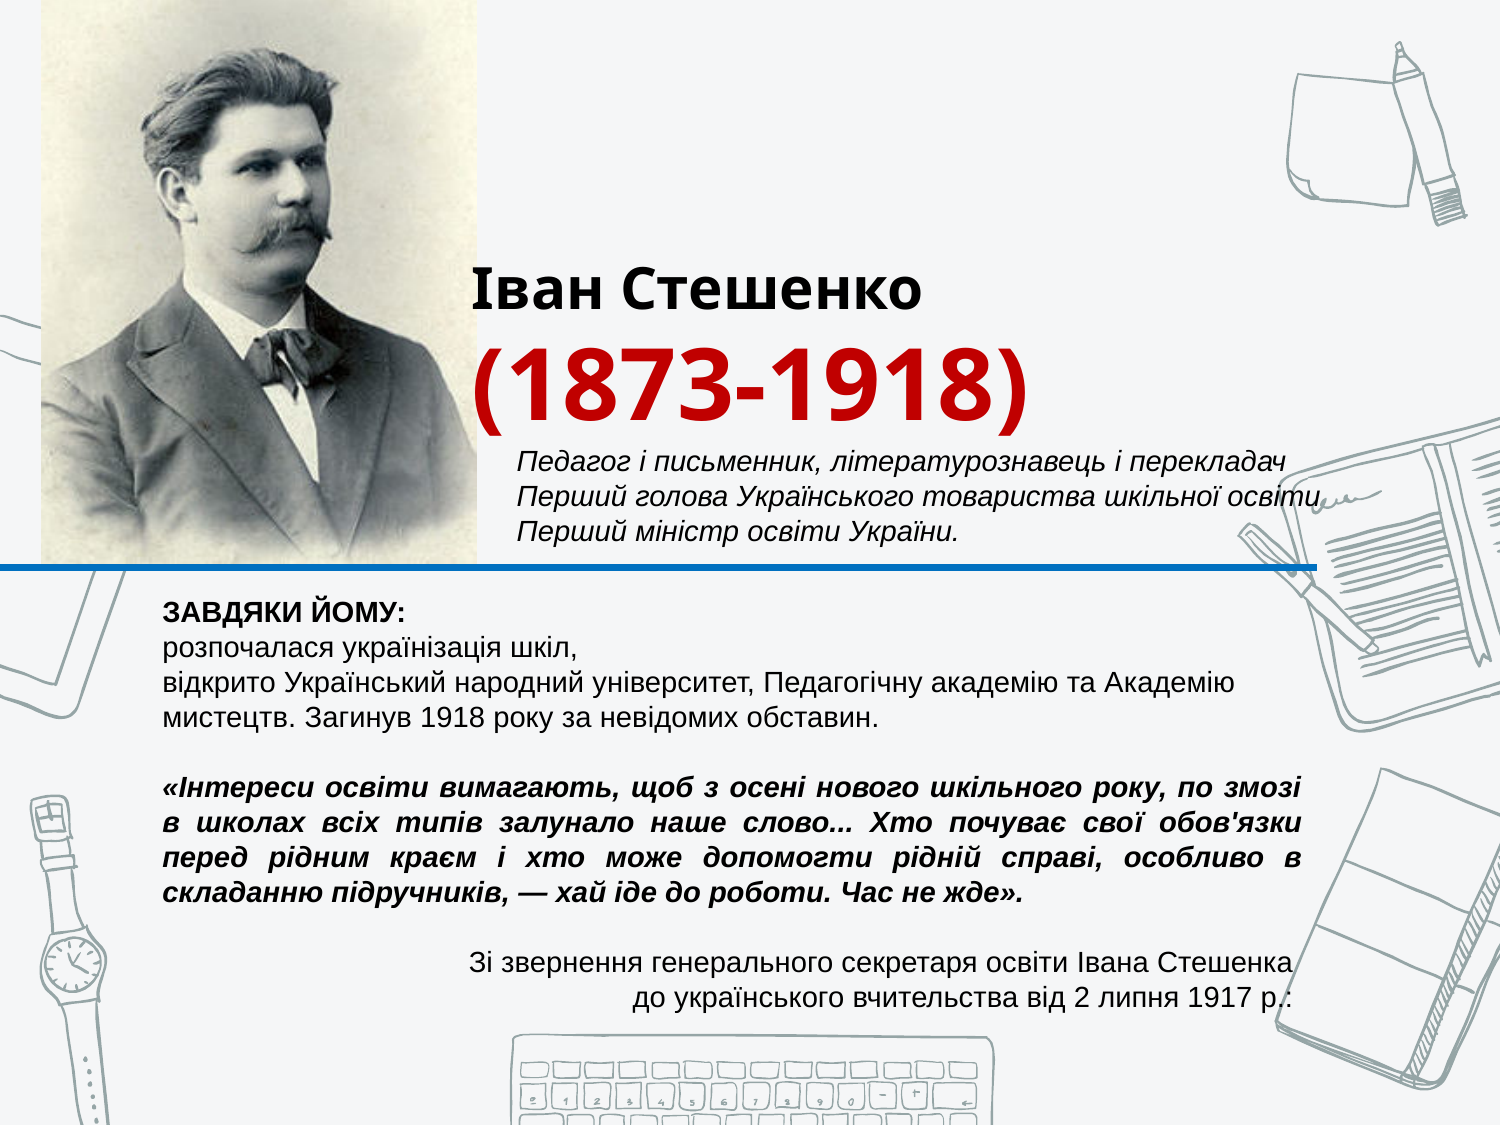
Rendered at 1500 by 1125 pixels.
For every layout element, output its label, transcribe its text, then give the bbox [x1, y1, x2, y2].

text_box ЗАВДЯКИ ЙОМУ: розпочалася українізація шкіл, відкрито Український народний університет, Педагогічну академію та Академію мистецтв. Загинув 1918 року за невідомих обставин. «Інтереси освіти вимагають, щоб з осені нового шкільного року, по змозі в школах всіх типів залунало наше слово... Хто почуває свої обов'язки перед рідним краєм і хто може допомогти рідній справі, особливо в складанню підручників, — хай іде до роботи. Час не жде». Зі звернення генерального секретаря освіти Івана Стешенка до українського вчительства від 2 липня 1917 р.: [147, 586, 1317, 1056]
picture [41, 0, 477, 567]
text_box Педагог і письменник, літературознавець і перекладач Перший голова Українського товариства шкільної освіти Перший міністр освіти України. [501, 434, 1459, 555]
text_box Іван Стешенко (1873-1918) [482, 243, 1045, 449]
